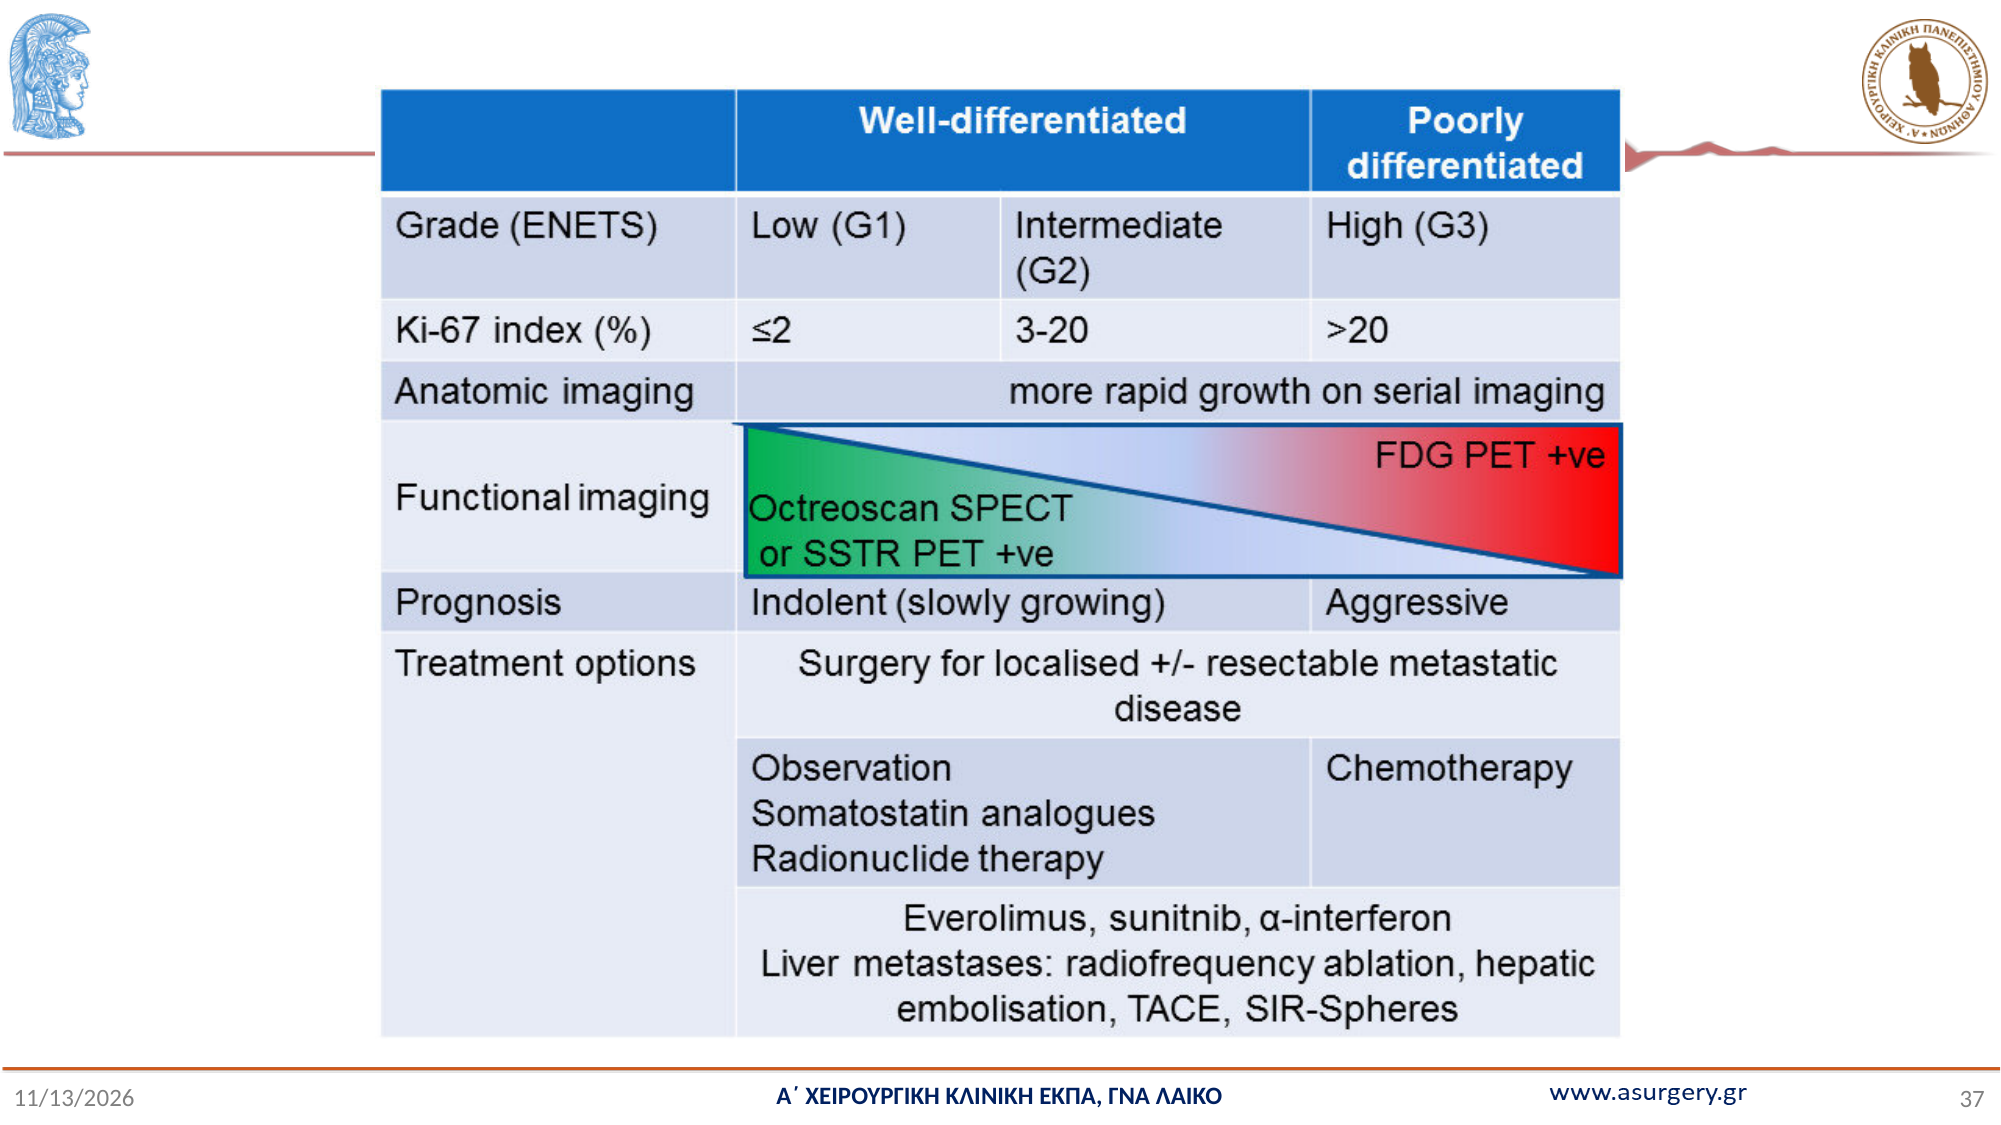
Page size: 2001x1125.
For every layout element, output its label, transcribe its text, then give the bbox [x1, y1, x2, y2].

picture [1338, 1064, 2001, 1125]
footer Α΄ ΧΕΙΡΟΥΡΓΙΚΗ ΚΛΙΝΙΚΗ ΕΚΠΑ, ΓΝΑ ΛΑΙΚΟ [662, 1064, 1338, 1125]
slide_number 37 [1909, 1072, 2000, 1123]
picture [0, 0, 2000, 1039]
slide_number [0, 1070, 162, 1123]
picture [0, 1064, 662, 1073]
